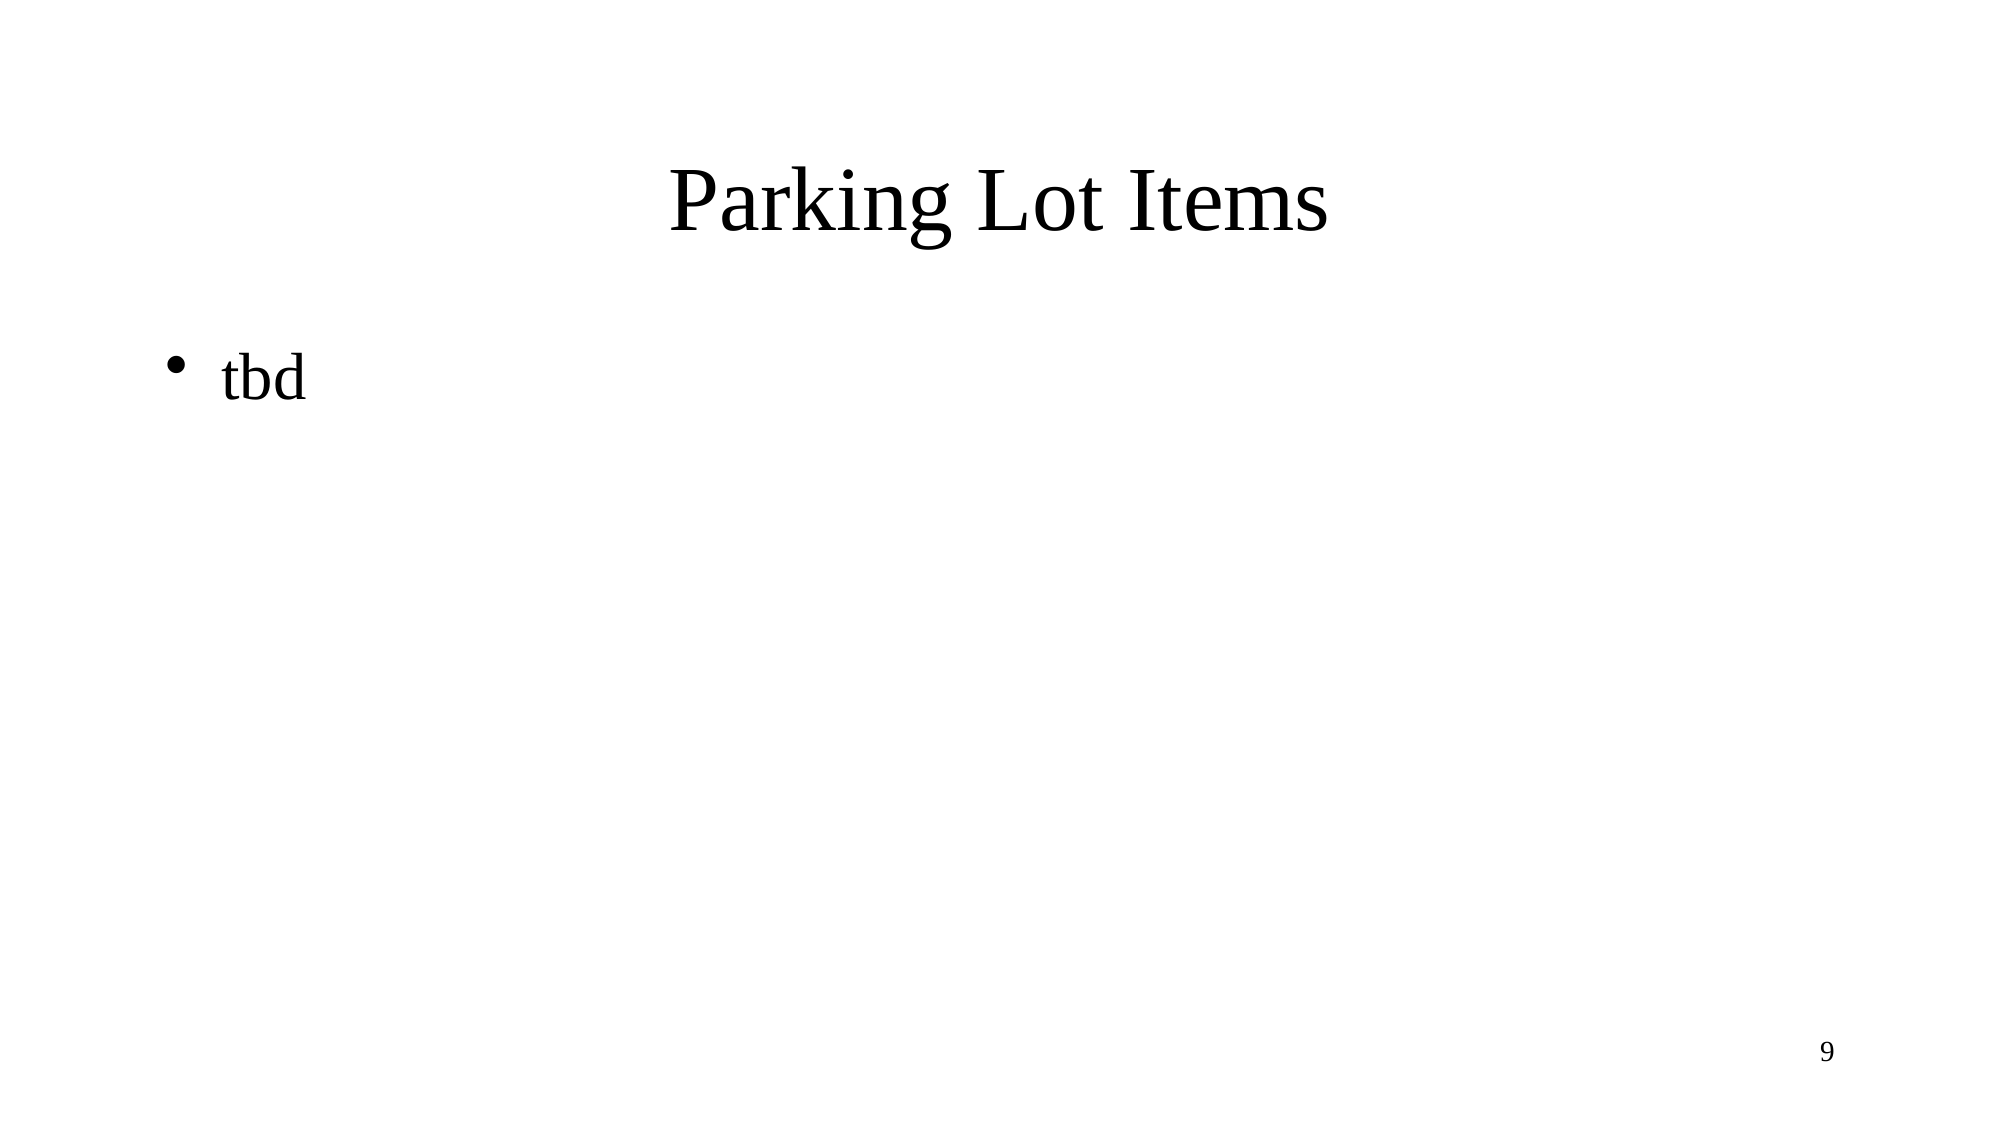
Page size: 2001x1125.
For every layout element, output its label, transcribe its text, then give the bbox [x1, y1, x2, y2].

slide_number 9 [1433, 1024, 1851, 1101]
list tbd [149, 324, 1851, 1001]
title Parking Lot Items [149, 99, 1851, 288]
